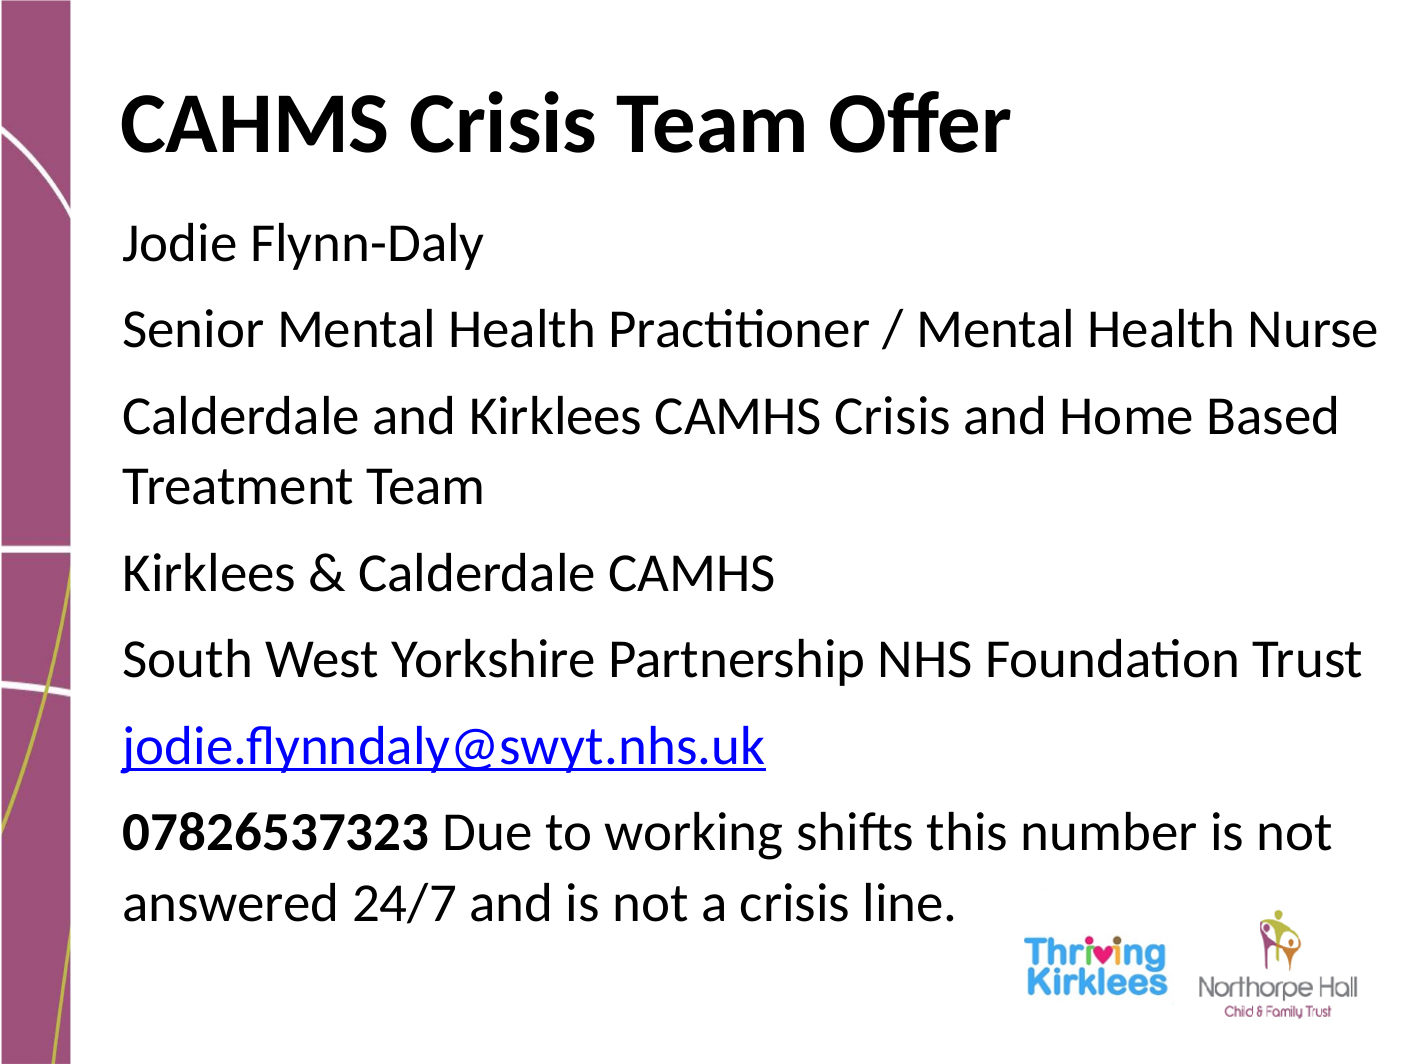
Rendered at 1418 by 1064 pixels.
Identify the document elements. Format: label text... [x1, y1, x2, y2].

picture [0, 1, 569, 1063]
picture [1020, 888, 1385, 1050]
text_box Jodie Flynn-Daly Senior Mental Health Practitioner / Mental Health Nurse Calderdale and Kirklees CAMHS Crisis and Home Based Treatment Team Kirklees & Calderdale CAMHS South West Yorkshire Partnership NHS Foundation Trust jodie.flynndaly@swyt.nhs.uk 07826537323 Due to working shifts this number is not answered 24/7 and is not a crisis line. [107, 194, 1418, 940]
text_box CAHMS Crisis Team Offer [105, 59, 1312, 324]
